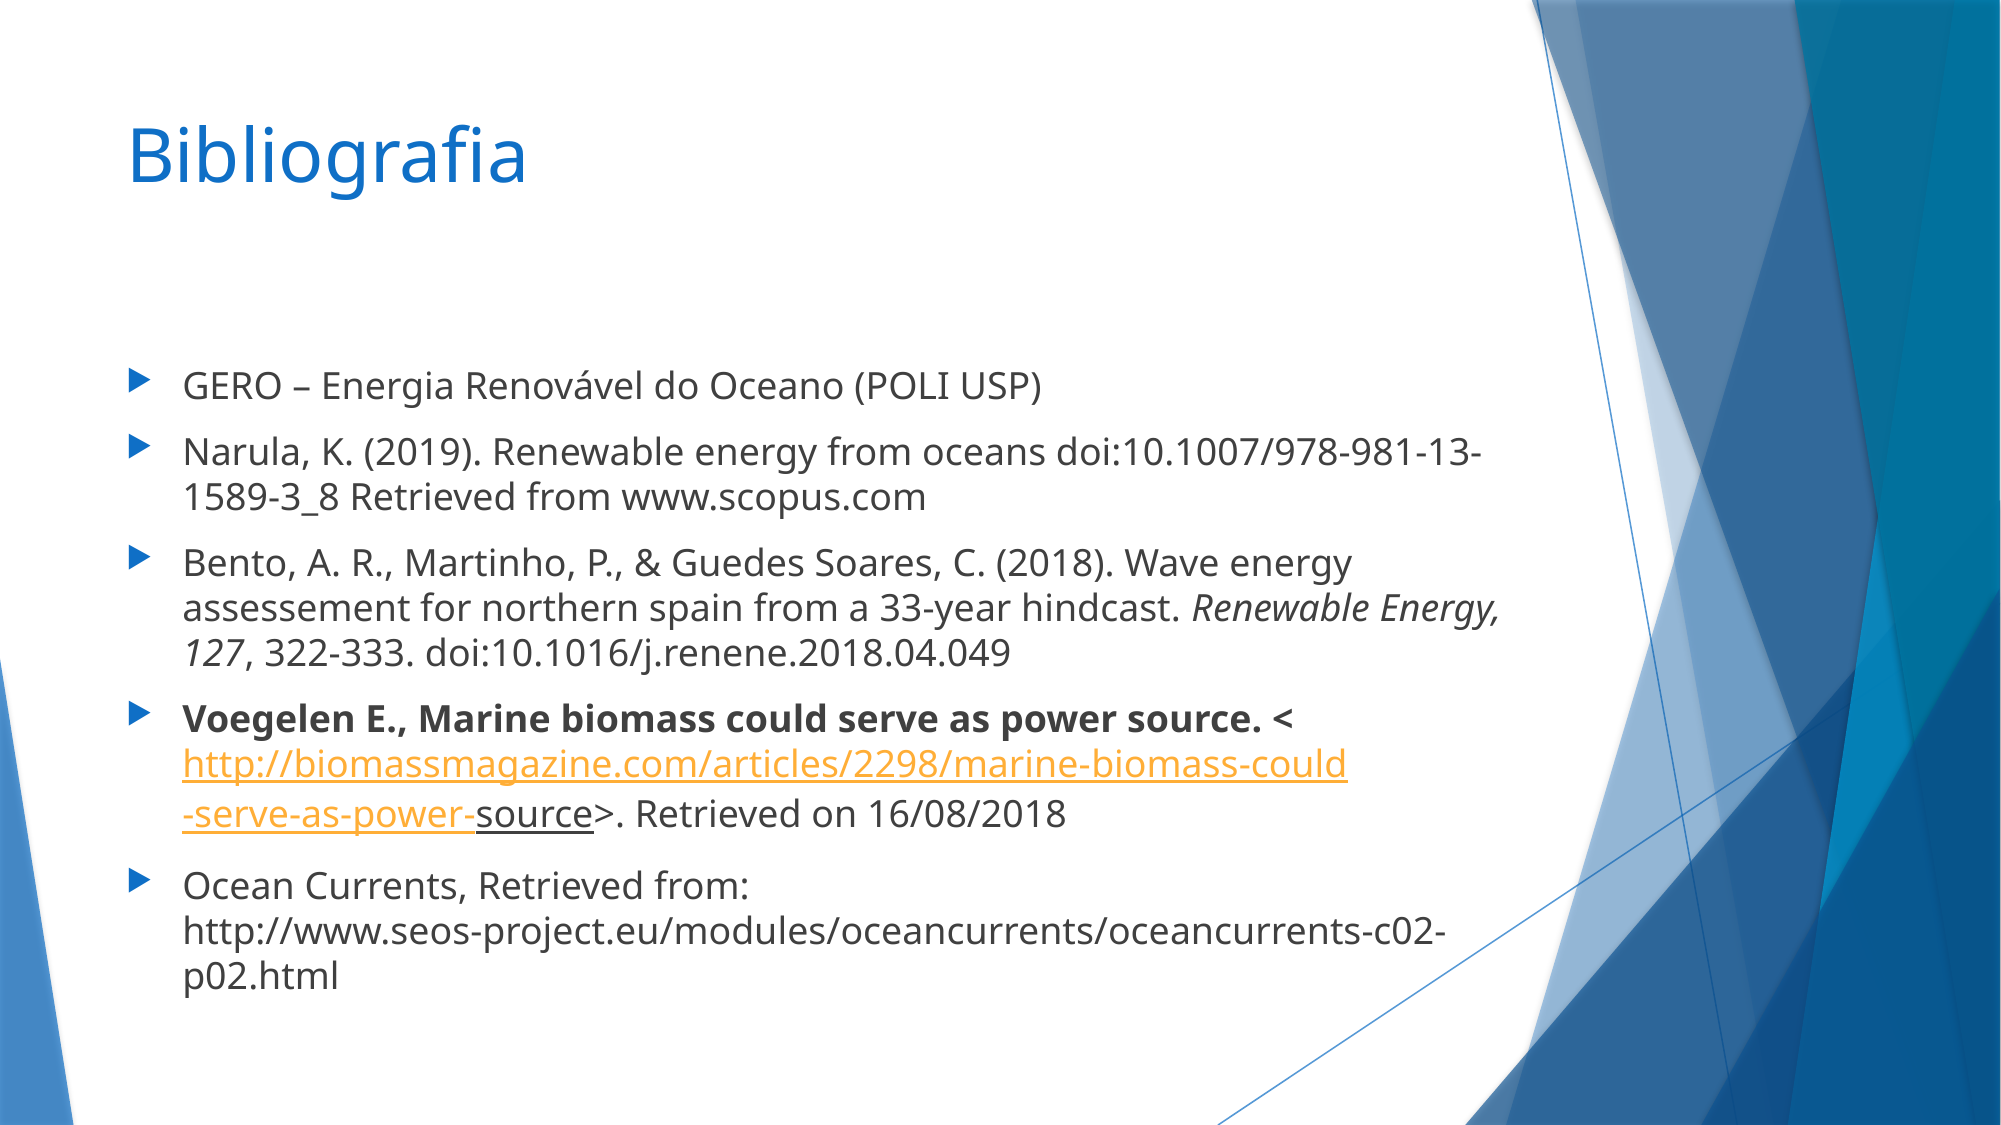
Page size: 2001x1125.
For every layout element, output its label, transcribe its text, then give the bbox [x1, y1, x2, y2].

list GERO – Energia Renovável do Oceano (POLI USP) Narula, K. (2019). Renewable energy from oceans doi:10.1007/978-981-13-1589-3_8 Retrieved from www.scopus.com Bento, A. R., Martinho, P., & Guedes Soares, C. (2018). Wave energy assessement for northern spain from a 33-year hindcast. Renewable Energy, 127, 322-333. doi:10.1016/j.renene.2018.04.049 Voegelen E., Marine biomass could serve as power source. <http://biomassmagazine.com/articles/2298/marine-biomass-could-serve-as-power-source>. Retrieved on 16/08/2018 Ocean Currents, Retrieved from: http://www.seos-project.eu/modules/oceancurrents/oceancurrents-c02-p02.html [111, 354, 1522, 992]
title Bibliografia [111, 99, 1522, 317]
